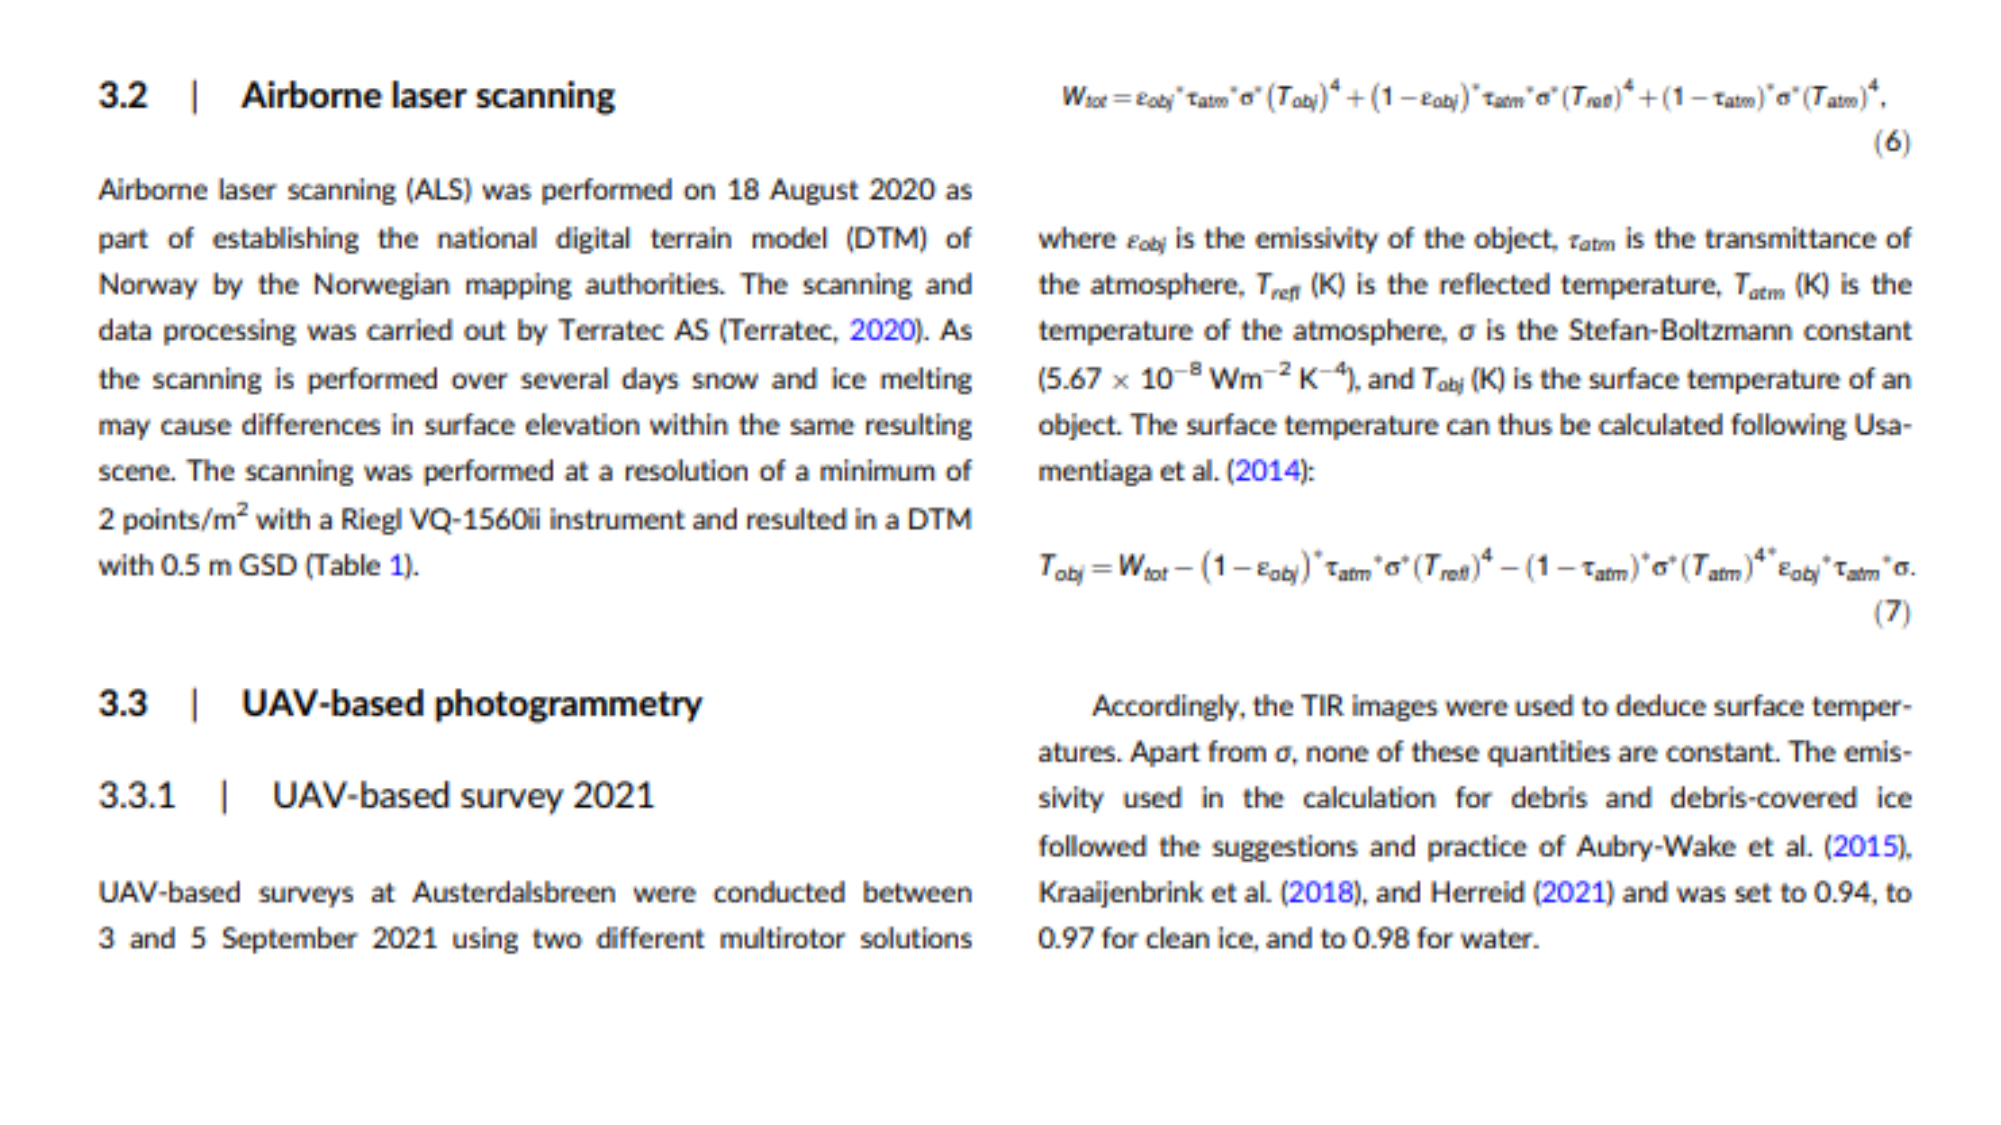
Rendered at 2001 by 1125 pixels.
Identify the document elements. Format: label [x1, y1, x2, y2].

picture [65, 41, 1972, 1014]
